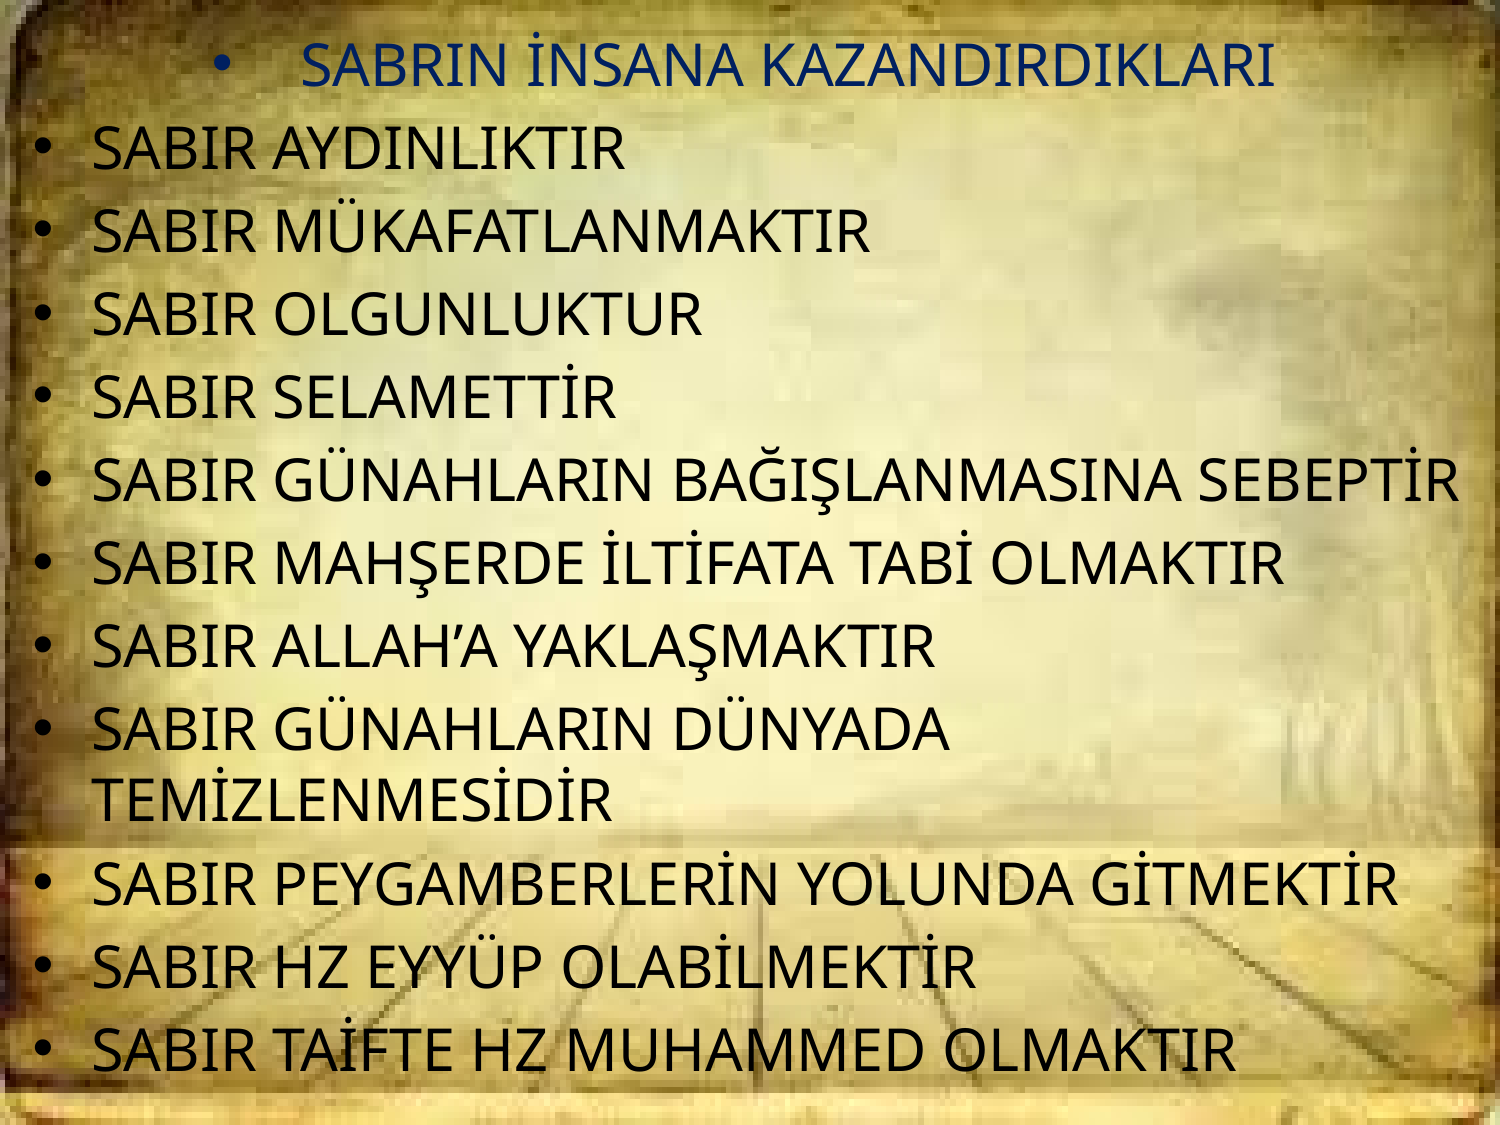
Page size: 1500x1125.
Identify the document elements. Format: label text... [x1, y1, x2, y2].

picture [0, 0, 1500, 1125]
list SABRIN İNSANA KAZANDIRDIKLARI SABIR AYDINLIKTIR SABIR MÜKAFATLANMAKTIR SABIR OLGUNLUKTUR SABIR SELAMETTİR SABIR GÜNAHLARIN BAĞIŞLANMASINA SEBEPTİR SABIR MAHŞERDE İLTİFATA TABİ OLMAKTIR SABIR ALLAH’A YAKLAŞMAKTIR SABIR GÜNAHLARIN DÜNYADA TEMİZLENMESİDİR SABIR PEYGAMBERLERİN YOLUNDA GİTMEKTİR SABIR HZ EYYÜP OLABİLMEKTİR SABIR TAİFTE HZ MUHAMMED OLMAKTIR [17, 19, 1500, 1106]
